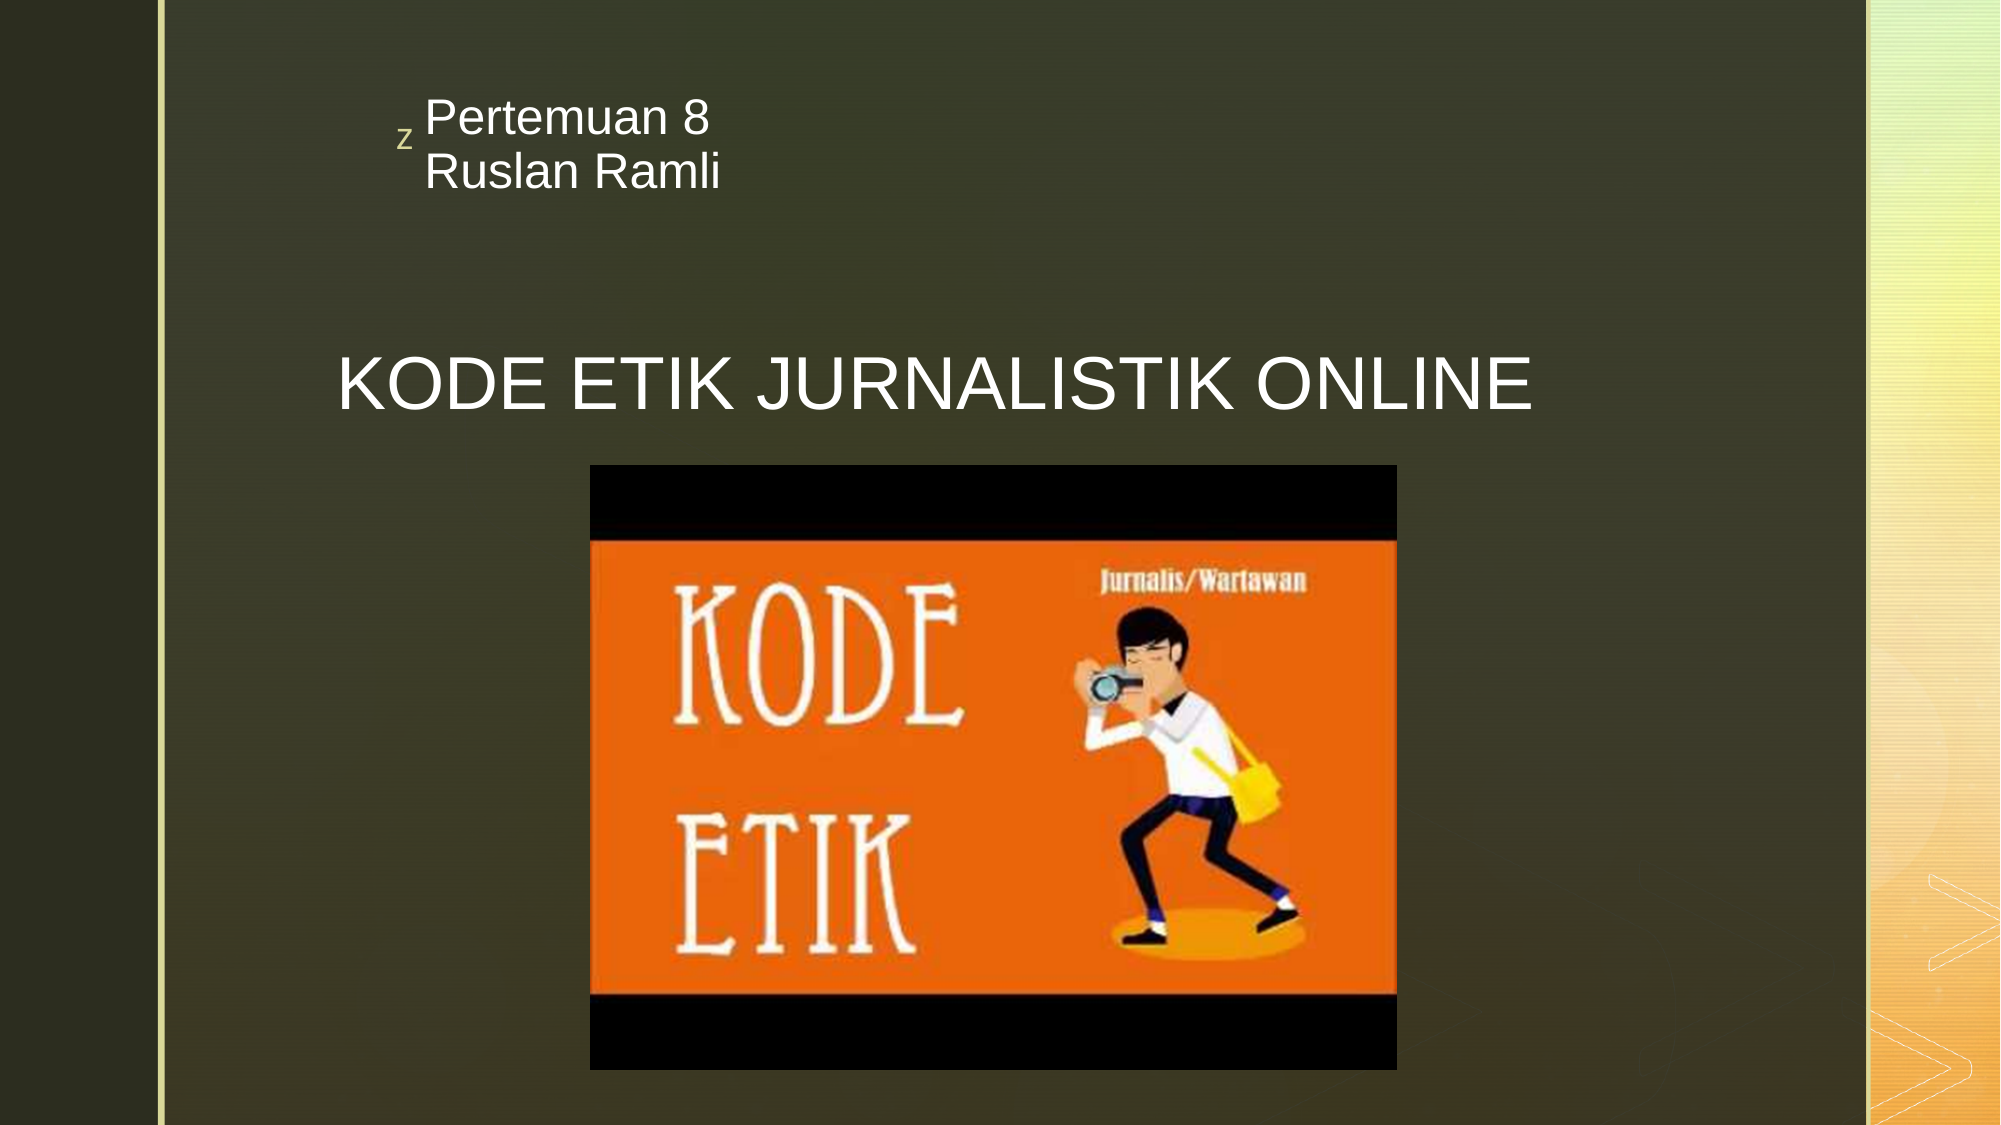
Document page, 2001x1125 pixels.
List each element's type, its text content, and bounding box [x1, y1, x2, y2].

title Pertemuan 8 Ruslan Ramli [409, 83, 1734, 252]
picture [590, 465, 1397, 1070]
picture [1871, 0, 2001, 1125]
list KODE ETIK JURNALISTIK ONLINE [321, 252, 1734, 489]
